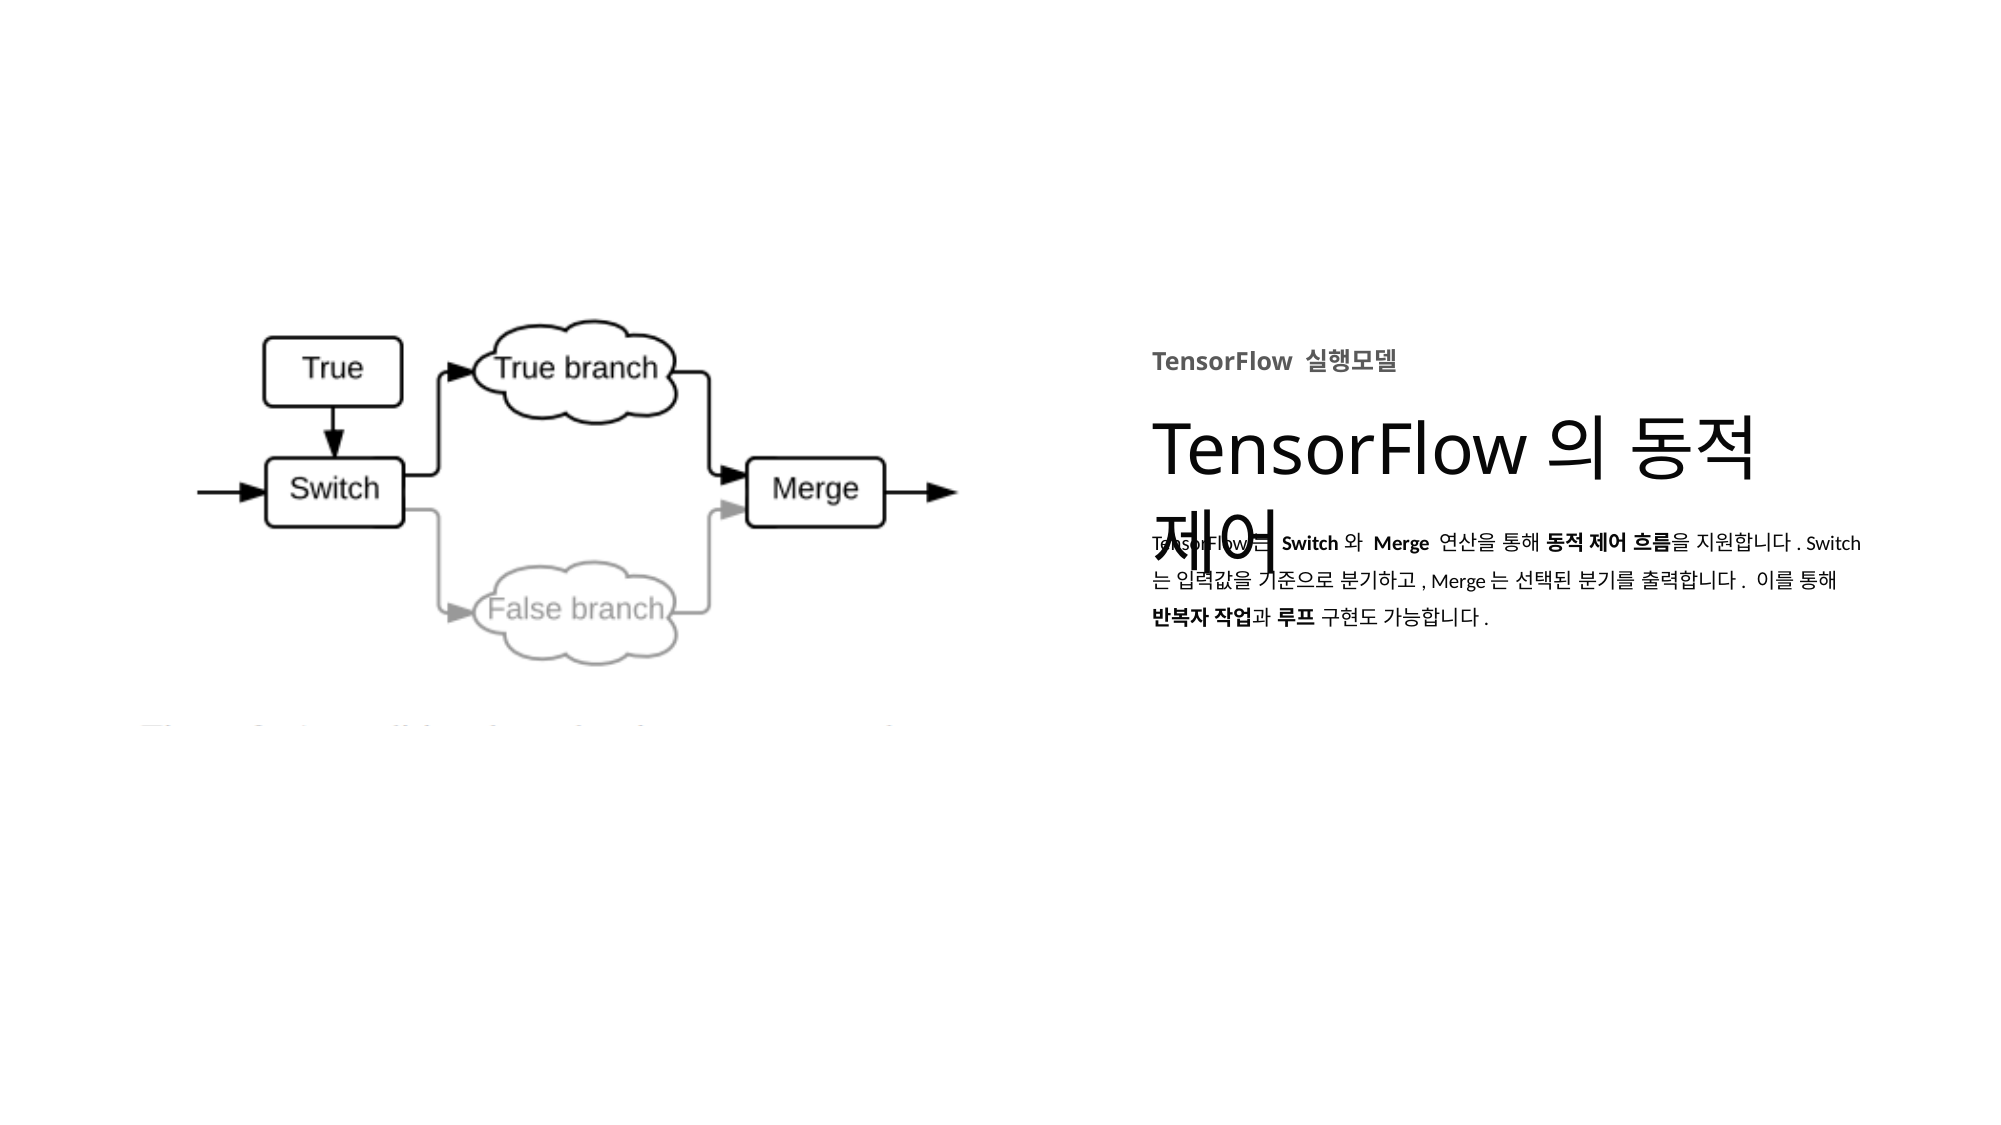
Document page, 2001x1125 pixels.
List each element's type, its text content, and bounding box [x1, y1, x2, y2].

text_box TensorFlow의 동적 제어 [1151, 395, 1862, 517]
text_box TensorFlow는 Switch와 Merge 연산을 통해 동적 제어 흐름을 지원합니다. Switch는 입력값을 기준으로 분기하고, Merge는 선택된 분기를 출력합니다. 이를 통해 반복자 작업과 루프 구현도 가능합니다. [1151, 517, 1862, 630]
text_box TensorFlow 실행모델 [1151, 354, 1862, 376]
picture [131, 296, 1030, 726]
